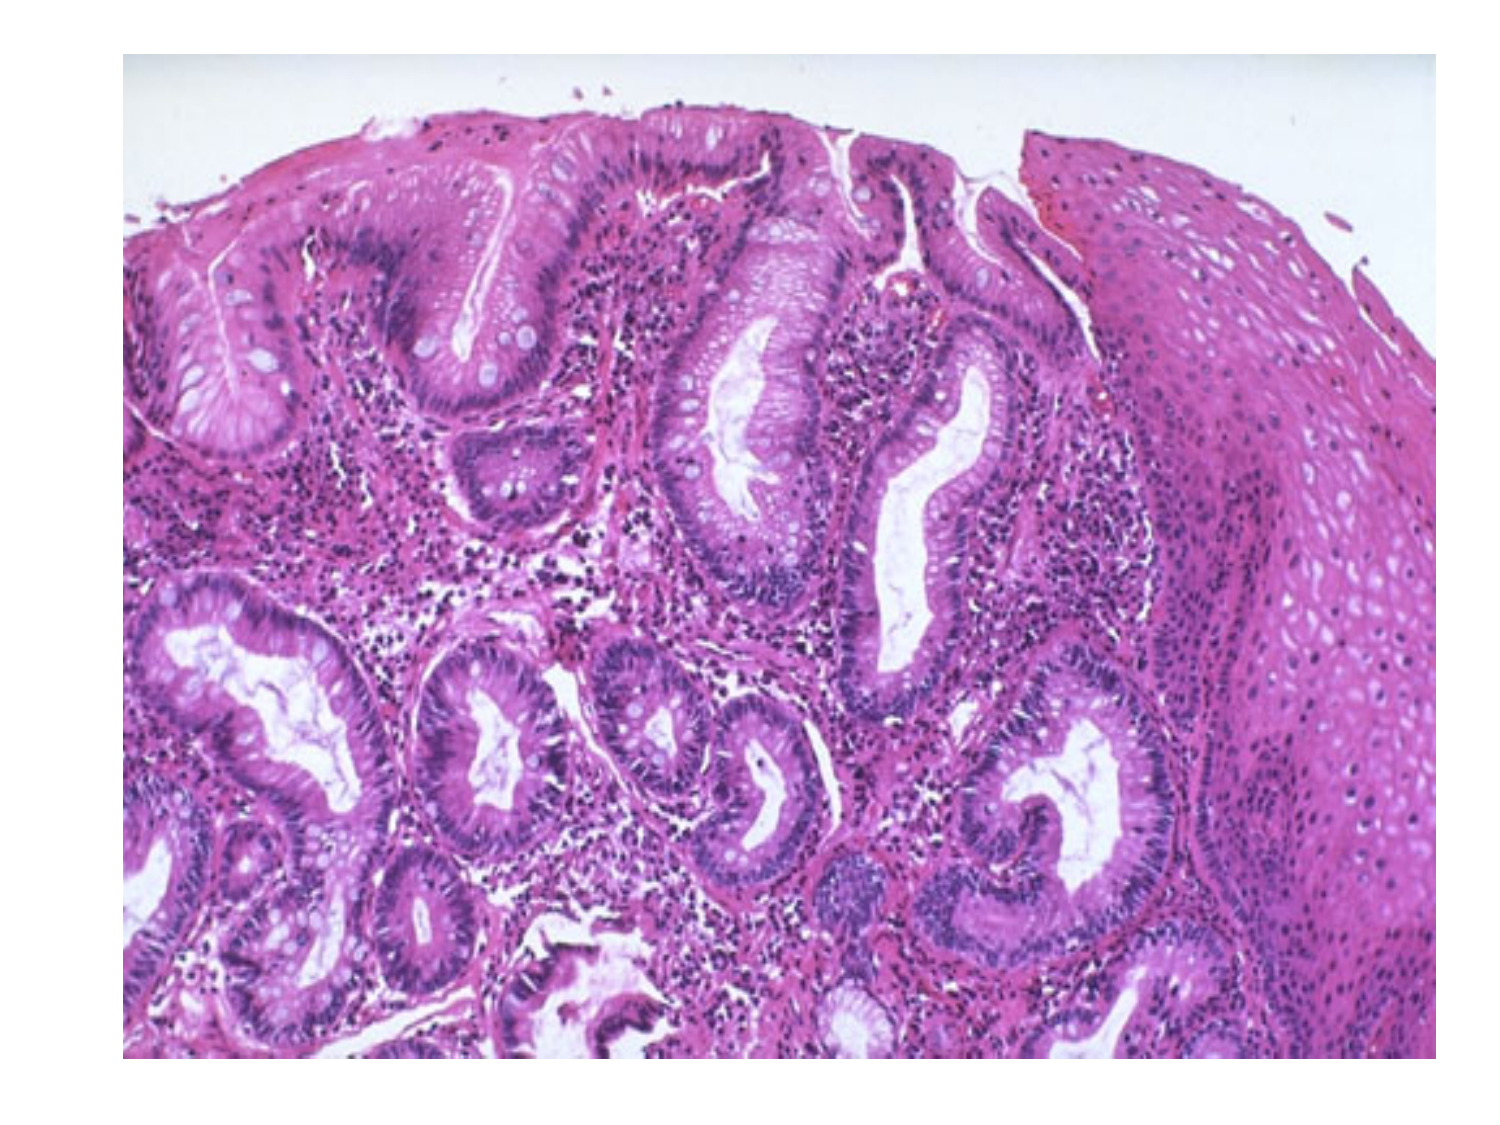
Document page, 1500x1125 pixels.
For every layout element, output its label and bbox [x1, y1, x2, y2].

picture [123, 54, 1436, 1059]
